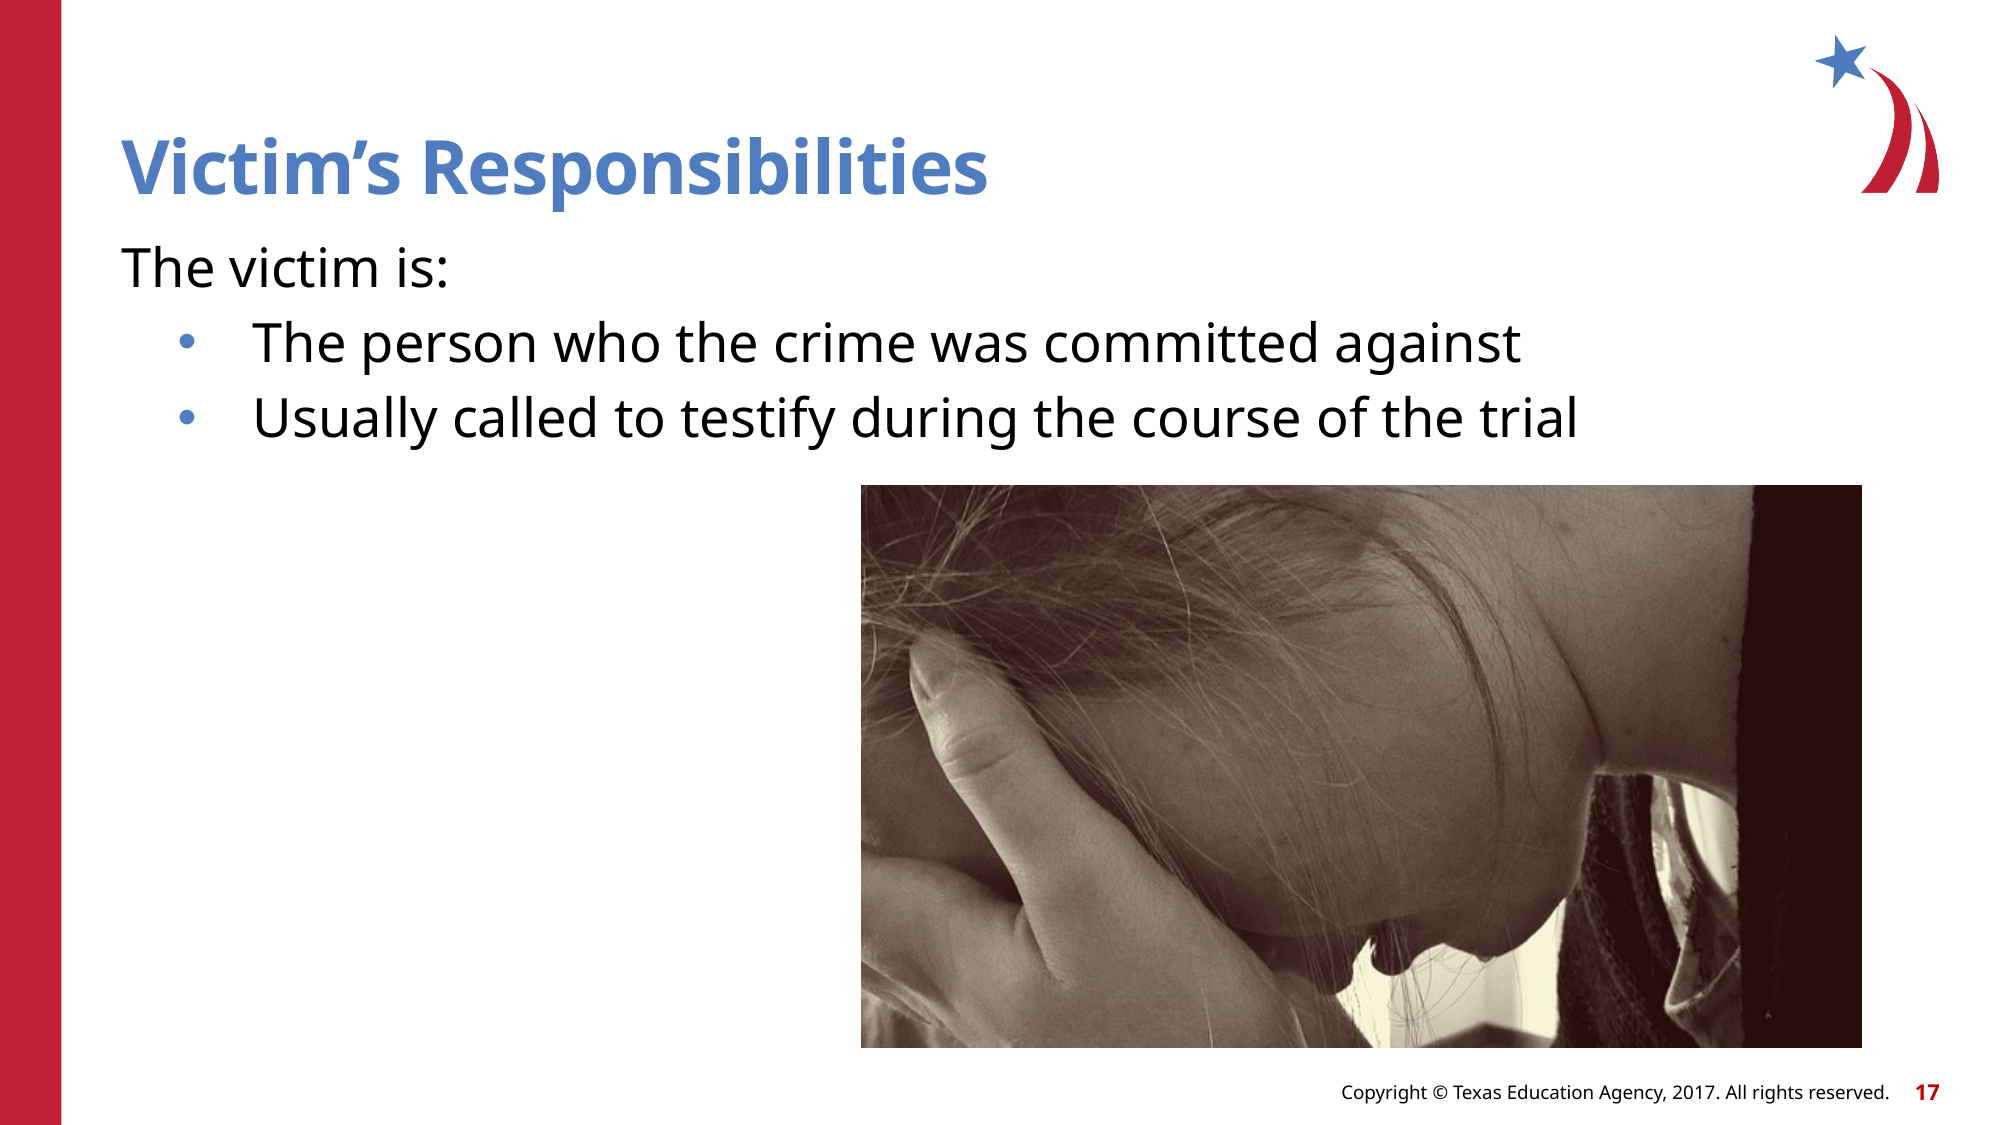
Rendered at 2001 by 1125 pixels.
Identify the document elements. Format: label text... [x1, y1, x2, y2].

list The victim is: The person who the crime was committed against Usually called to testify during the course of the trial [121, 233, 1936, 1010]
picture [1814, 34, 1939, 193]
picture [861, 485, 1862, 1048]
title Victim’s Responsibilities [121, 66, 1772, 211]
